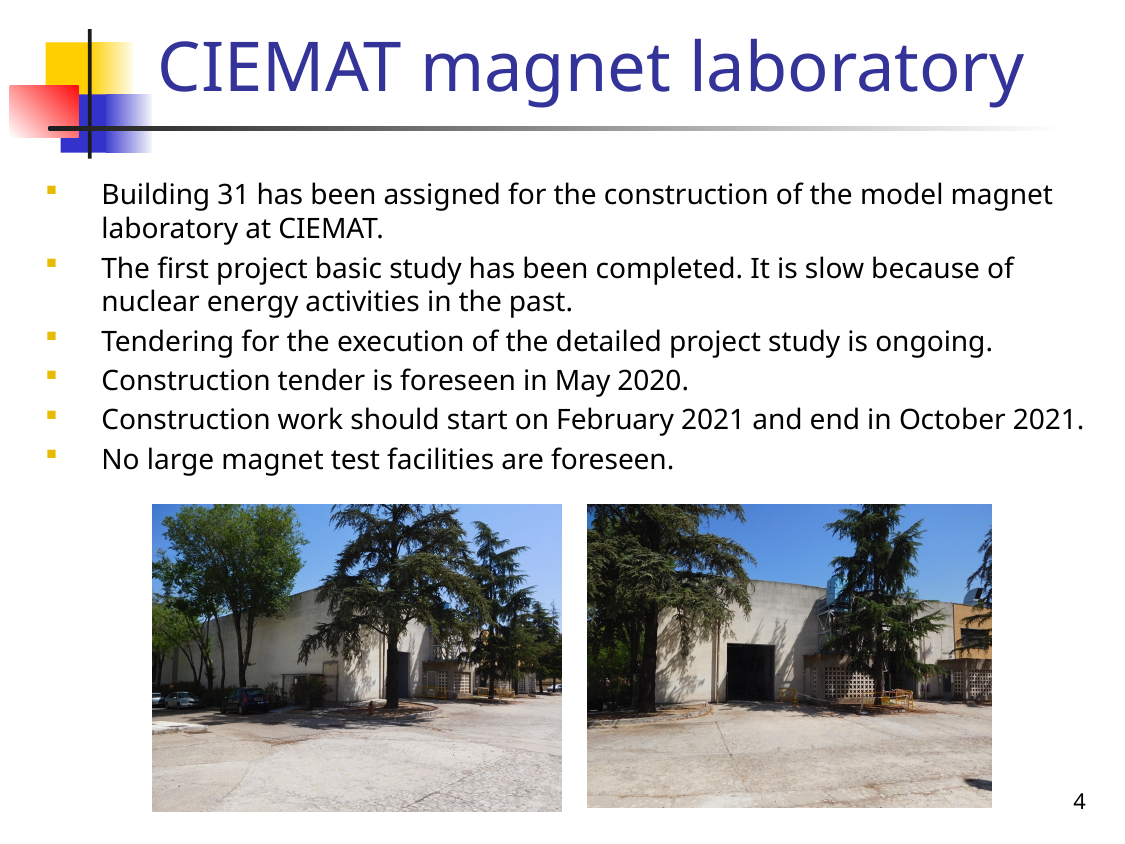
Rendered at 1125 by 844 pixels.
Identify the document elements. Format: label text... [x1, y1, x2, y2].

picture [586, 504, 992, 809]
picture [152, 504, 562, 812]
text_box Building 31 has been assigned for the construction of the model magnet laboratory at CIEMAT. The first project basic study has been completed. It is slow because of nuclear energy activities in the past. Tendering for the execution of the detailed project study is ongoing. Construction tender is foreseen in May 2020. Construction work should start on February 2021 and end in October 2021. No large magnet test facilities are foreseen. [30, 169, 1101, 542]
title CIEMAT magnet laboratory [142, 19, 1061, 114]
slide_number 4 [866, 767, 1101, 825]
